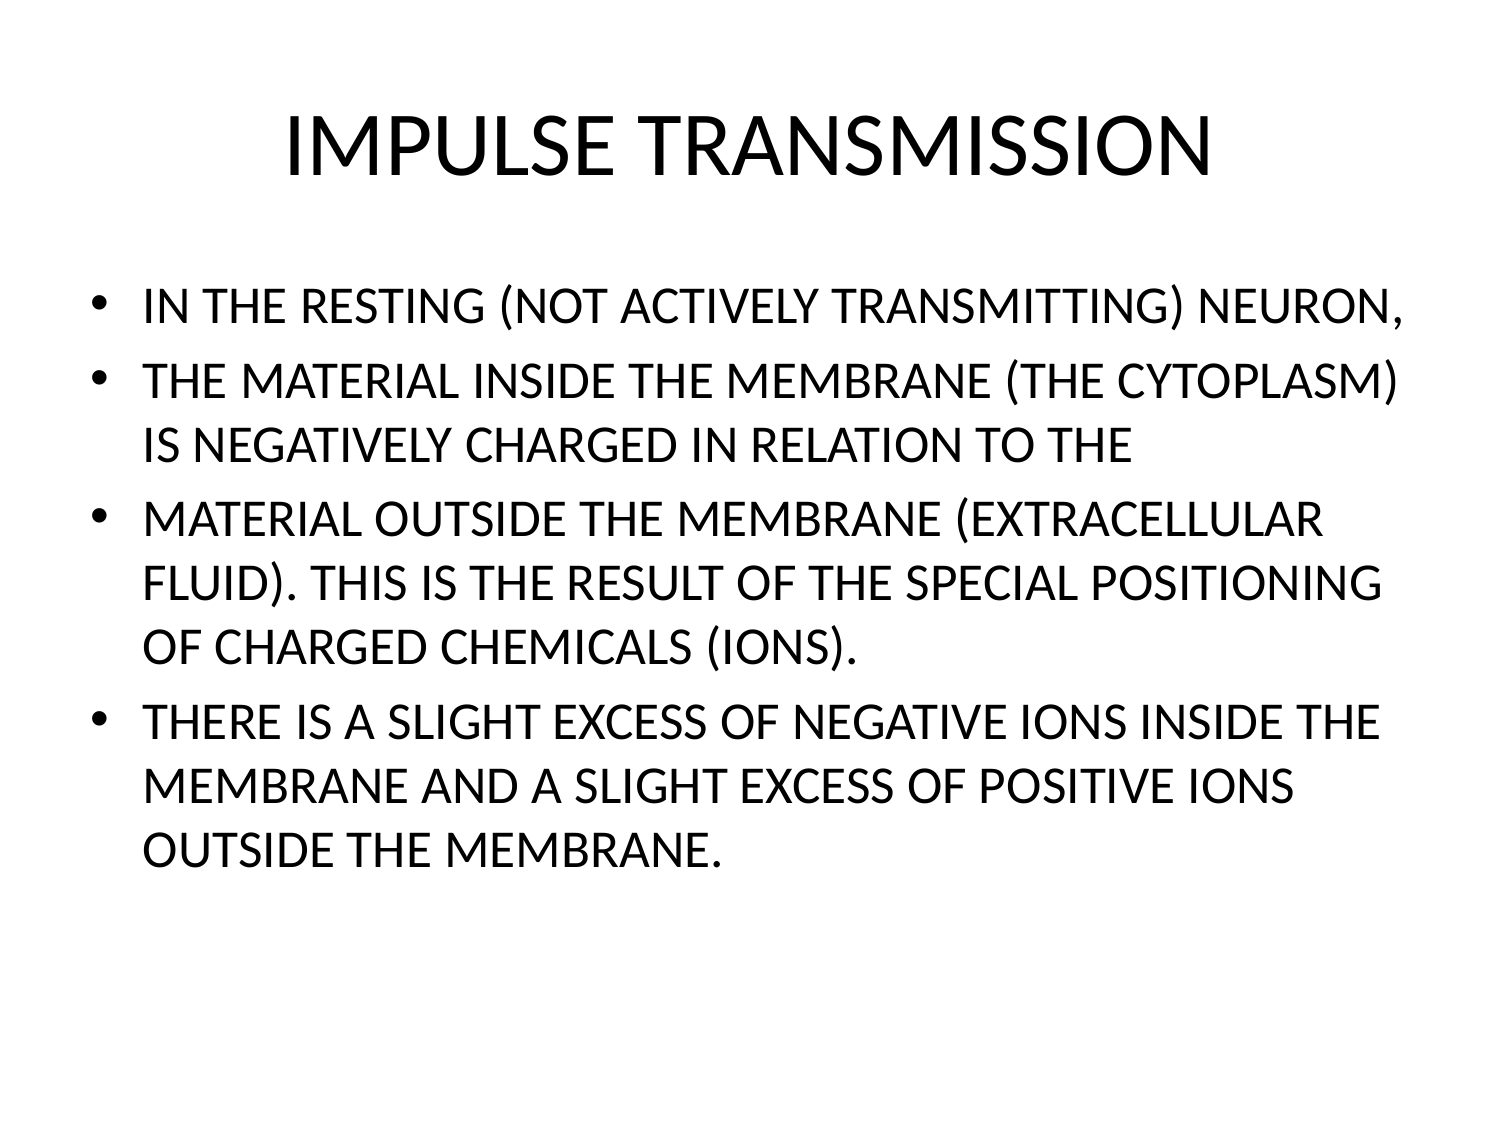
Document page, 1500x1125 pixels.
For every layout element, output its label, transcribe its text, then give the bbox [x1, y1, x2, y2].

title IMPULSE TRANSMISSION [75, 45, 1425, 233]
list IN THE RESTING (NOT ACTIVELY TRANSMITTING) NEURON, THE MATERIAL INSIDE THE MEMBRANE (THE CYTOPLASM) IS NEGATIVELY CHARGED IN RELATION TO THE MATERIAL OUTSIDE THE MEMBRANE (EXTRACELLULAR FLUID). THIS IS THE RESULT OF THE SPECIAL POSITIONING OF CHARGED CHEMICALS (IONS). THERE IS A SLIGHT EXCESS OF NEGATIVE IONS INSIDE THE MEMBRANE AND A SLIGHT EXCESS OF POSITIVE IONS OUTSIDE THE MEMBRANE. [75, 262, 1425, 1005]
